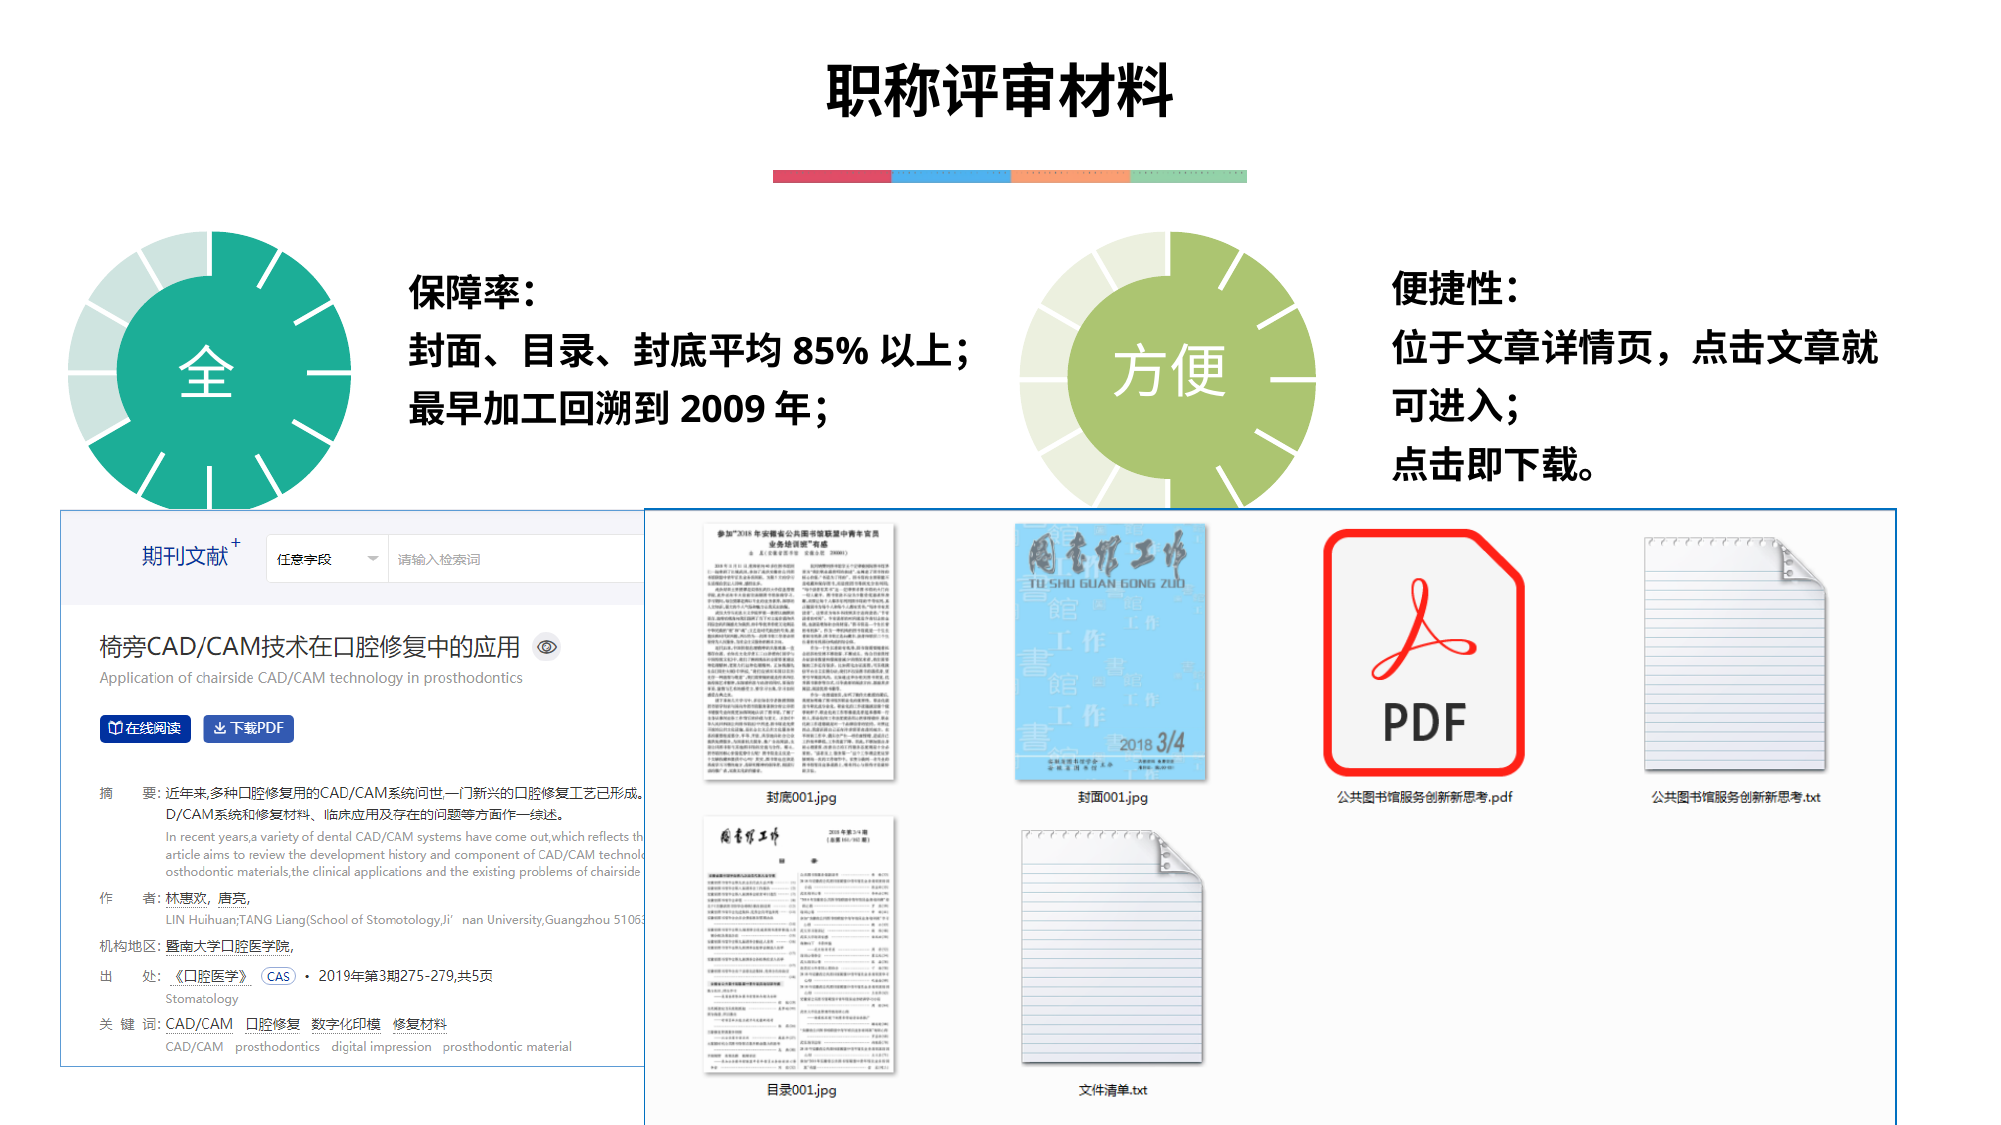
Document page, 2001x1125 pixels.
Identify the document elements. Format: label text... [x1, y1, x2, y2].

text_box 职称评审材料 [670, 46, 1330, 132]
chart [0, 225, 432, 521]
chart [935, 225, 1400, 509]
text_box 保障率： 封面、目录、封底平均85%以上； 最早加工回溯到2009年； [432, 247, 935, 438]
text_box 便捷性： 位于文章详情页，点击文章就可进入； 点击即下载。 [1400, 244, 1919, 493]
picture [60, 509, 1896, 1125]
picture [773, 170, 1247, 183]
